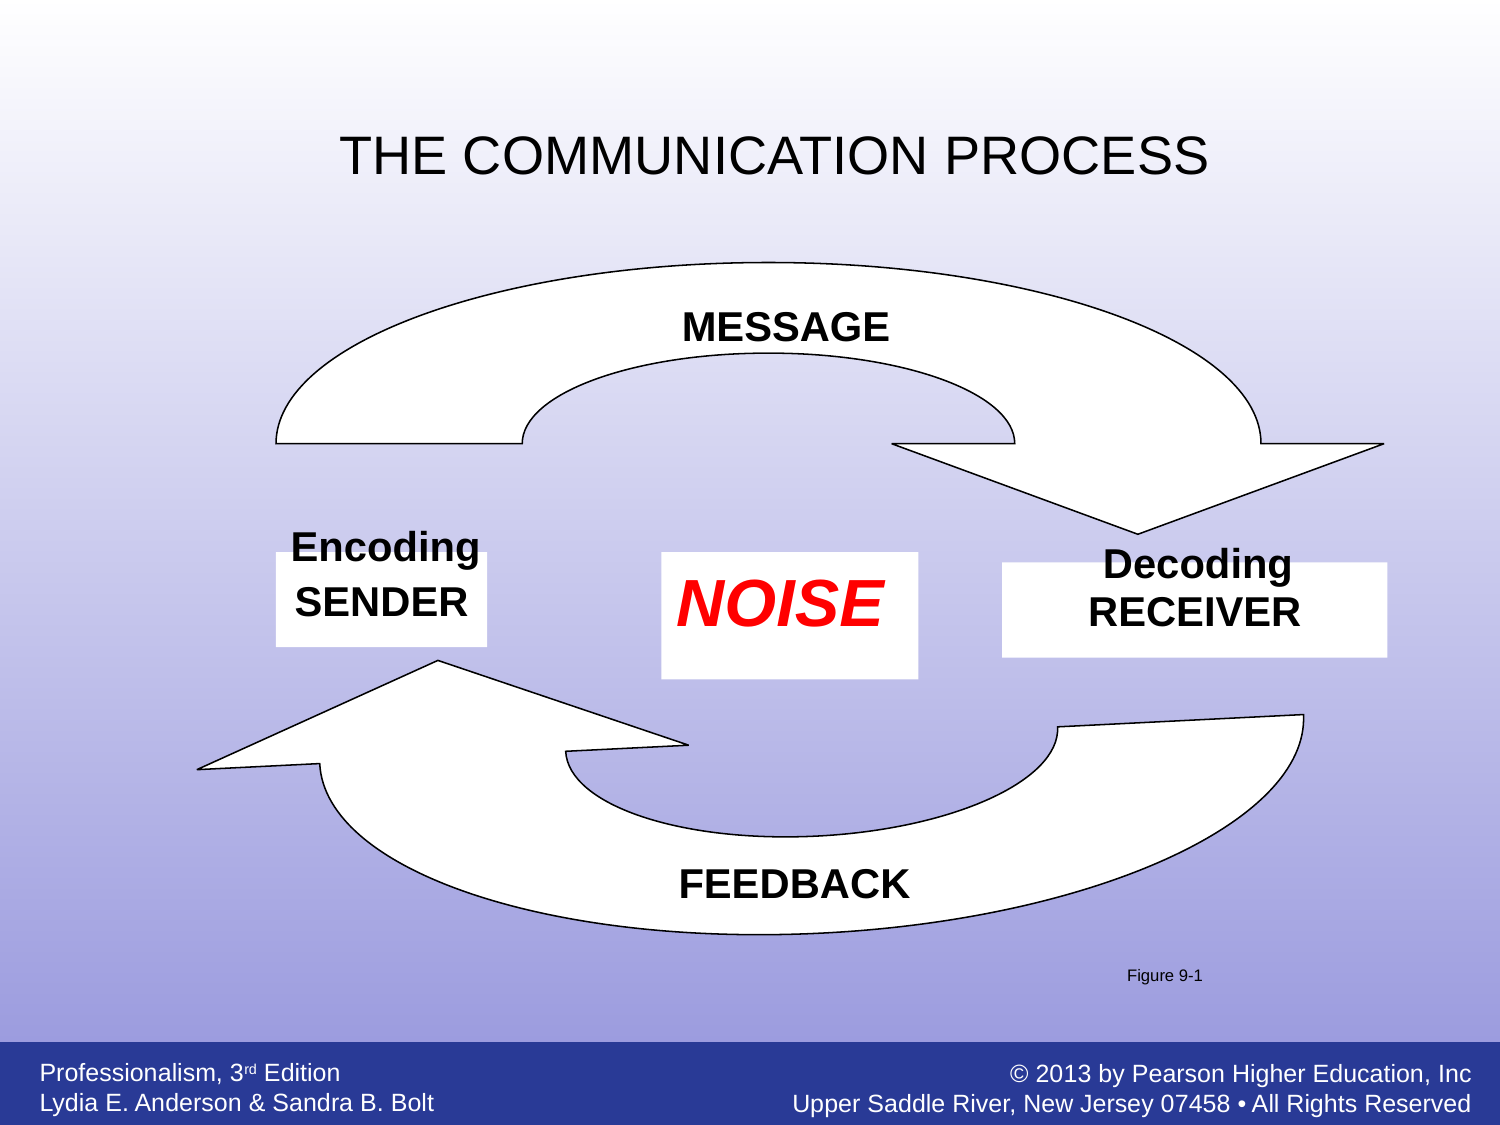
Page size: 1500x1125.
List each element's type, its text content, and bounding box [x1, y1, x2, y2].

text_box Figure 9-1 [1112, 957, 1338, 993]
picture [0, 1042, 1500, 1125]
title THE COMMUNICATION PROCESS [99, 112, 1451, 213]
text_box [275, 262, 1388, 934]
